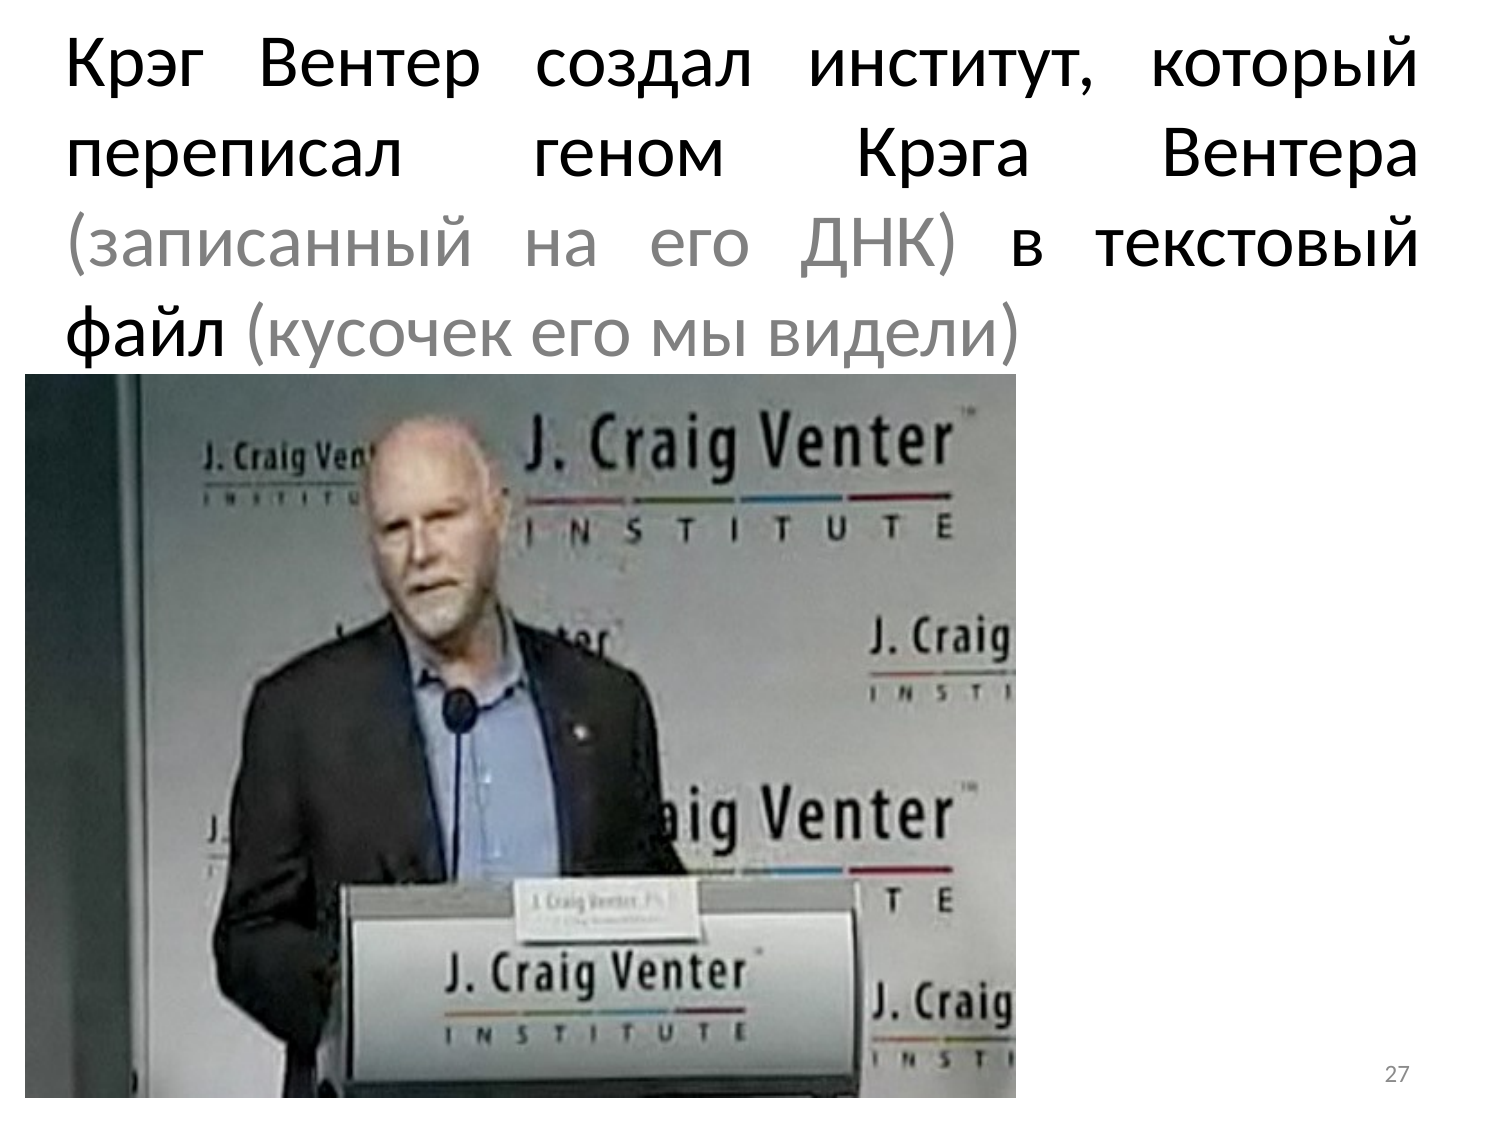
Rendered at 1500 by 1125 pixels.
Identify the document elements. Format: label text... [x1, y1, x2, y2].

title Крэг Вентер создал институт, который переписал геном Крэга Вентера (записанный на его ДНК) в текстовый файл (кусочек его мы видели) [50, 27, 1437, 356]
picture [25, 374, 1016, 1099]
slide_number 27 [1074, 1042, 1425, 1103]
